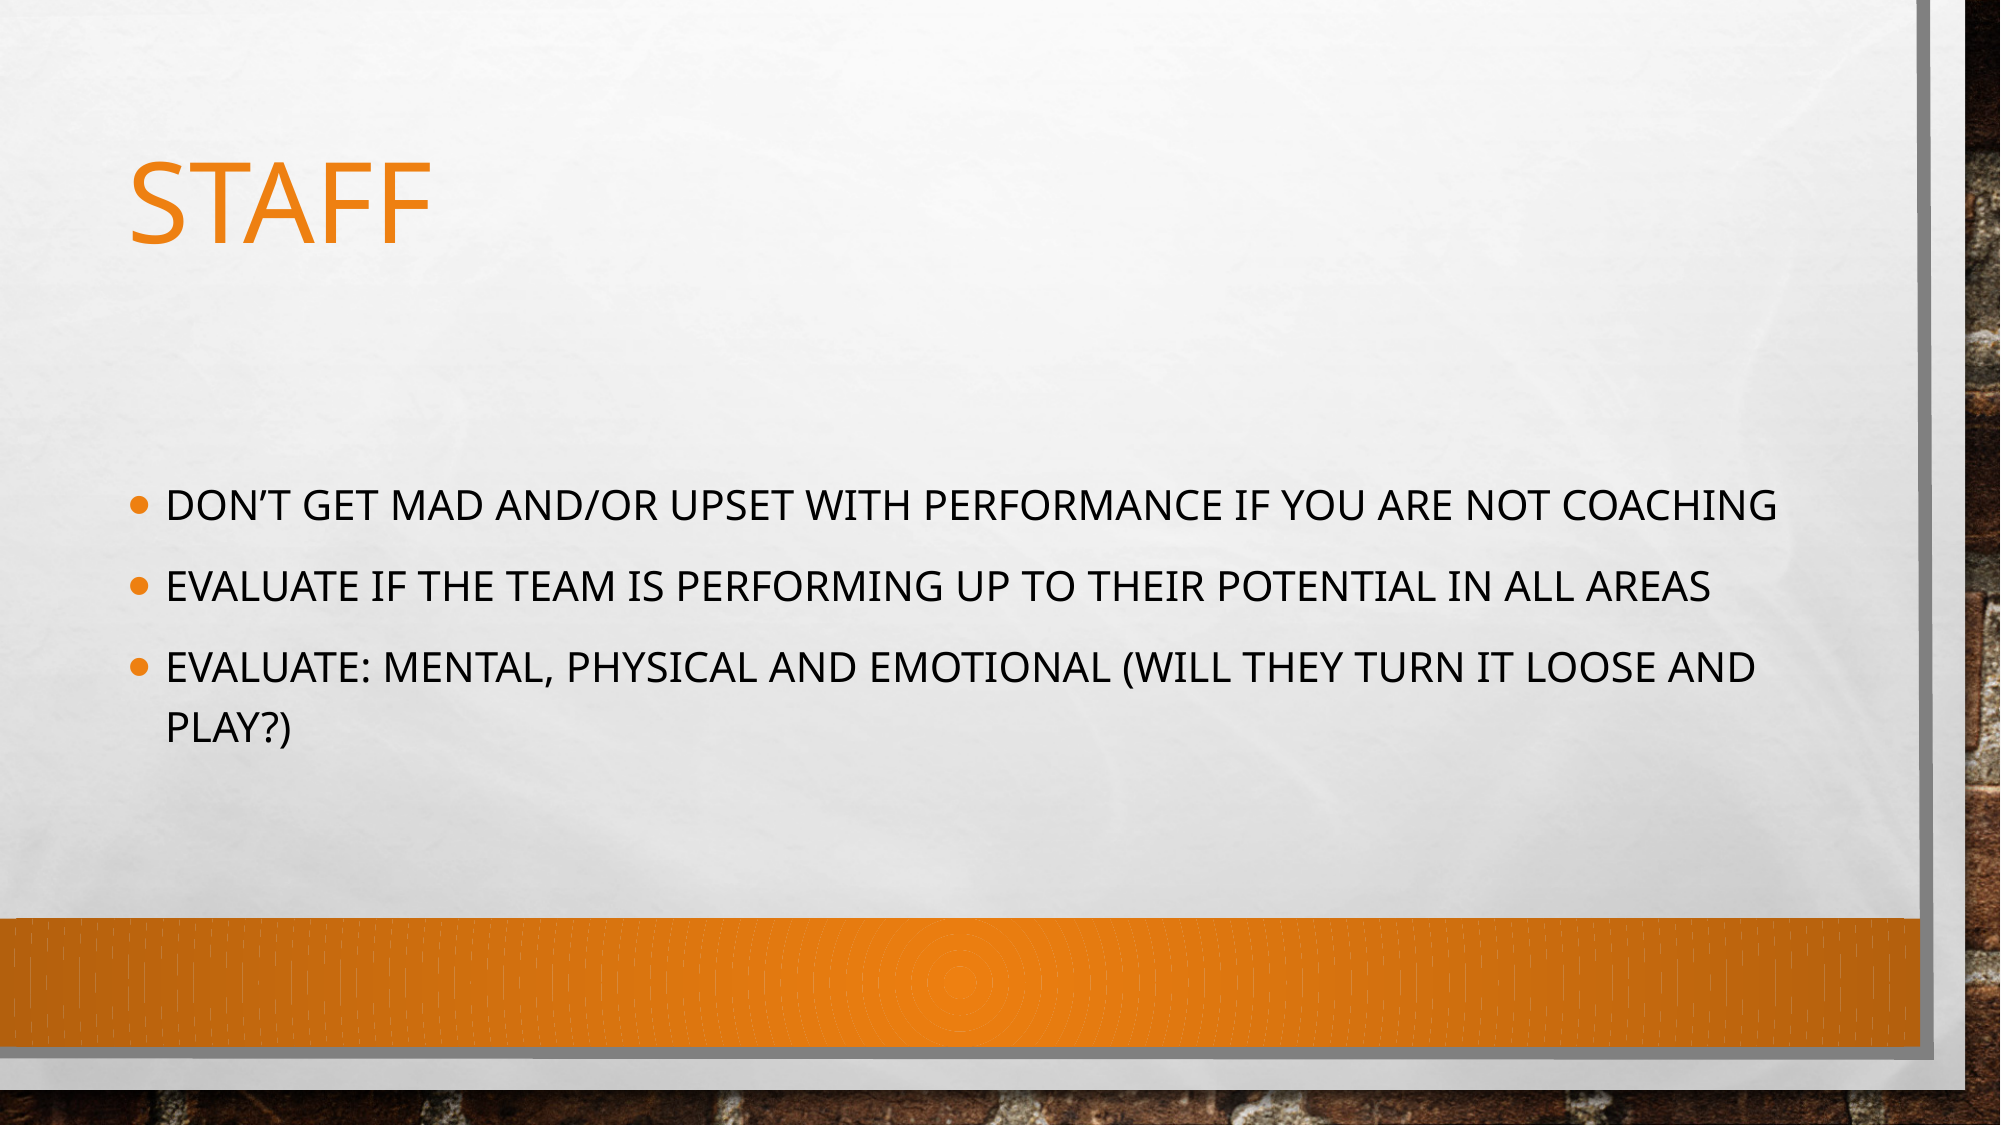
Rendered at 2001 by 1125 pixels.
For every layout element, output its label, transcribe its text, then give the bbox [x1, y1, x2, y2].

picture [0, 0, 2000, 1125]
list Don’t get mad and/or upset with performance if you are not coaching Evaluate if the team is performing up to their potential in all areas Evaluate: mental, physical and emotional (will they turn it loose and play?) [112, 338, 1818, 882]
title staff [112, 112, 1818, 302]
